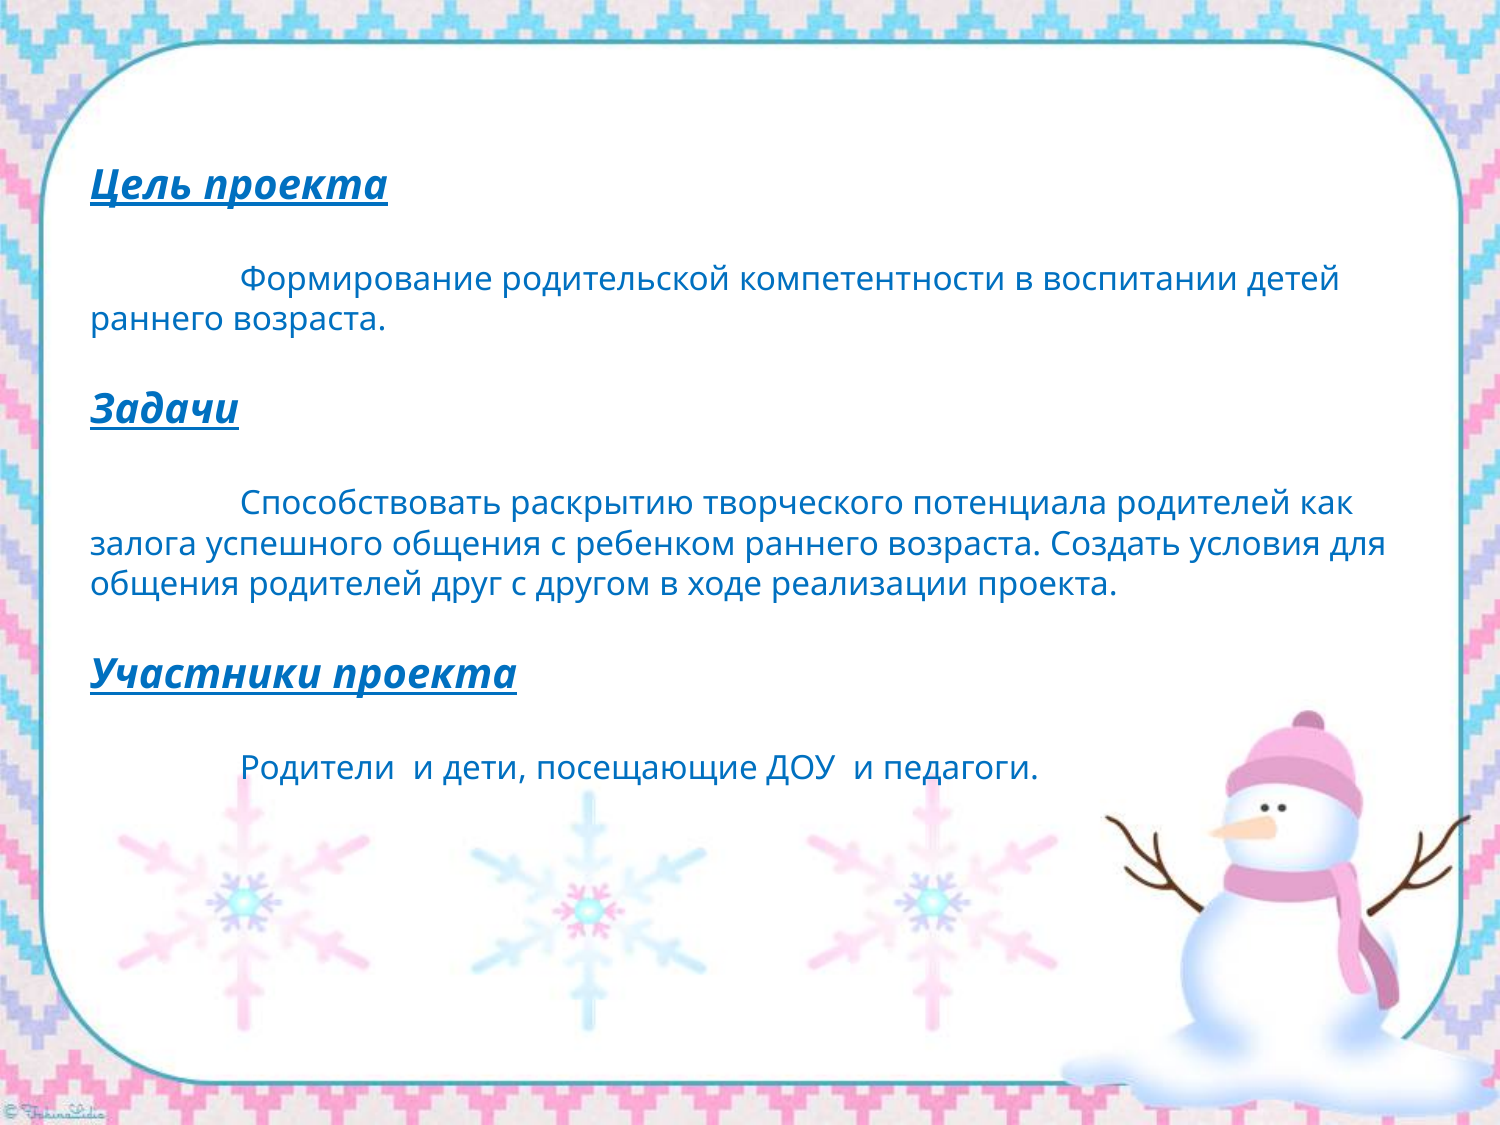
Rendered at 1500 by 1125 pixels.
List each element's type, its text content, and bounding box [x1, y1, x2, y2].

picture [0, 0, 1500, 1125]
list Цель проекта Формирование родительской компетентности в воспитании детей раннего возраста. Задачи Способствовать раскрытию творческого потенциала родителей как залога успешного общения с ребенком раннего возраста. Создать условия для общения родителей друг с другом в ходе реализации проекта. Участники проекта Родители и дети, посещающие ДОУ и педагоги. [75, 149, 1425, 888]
